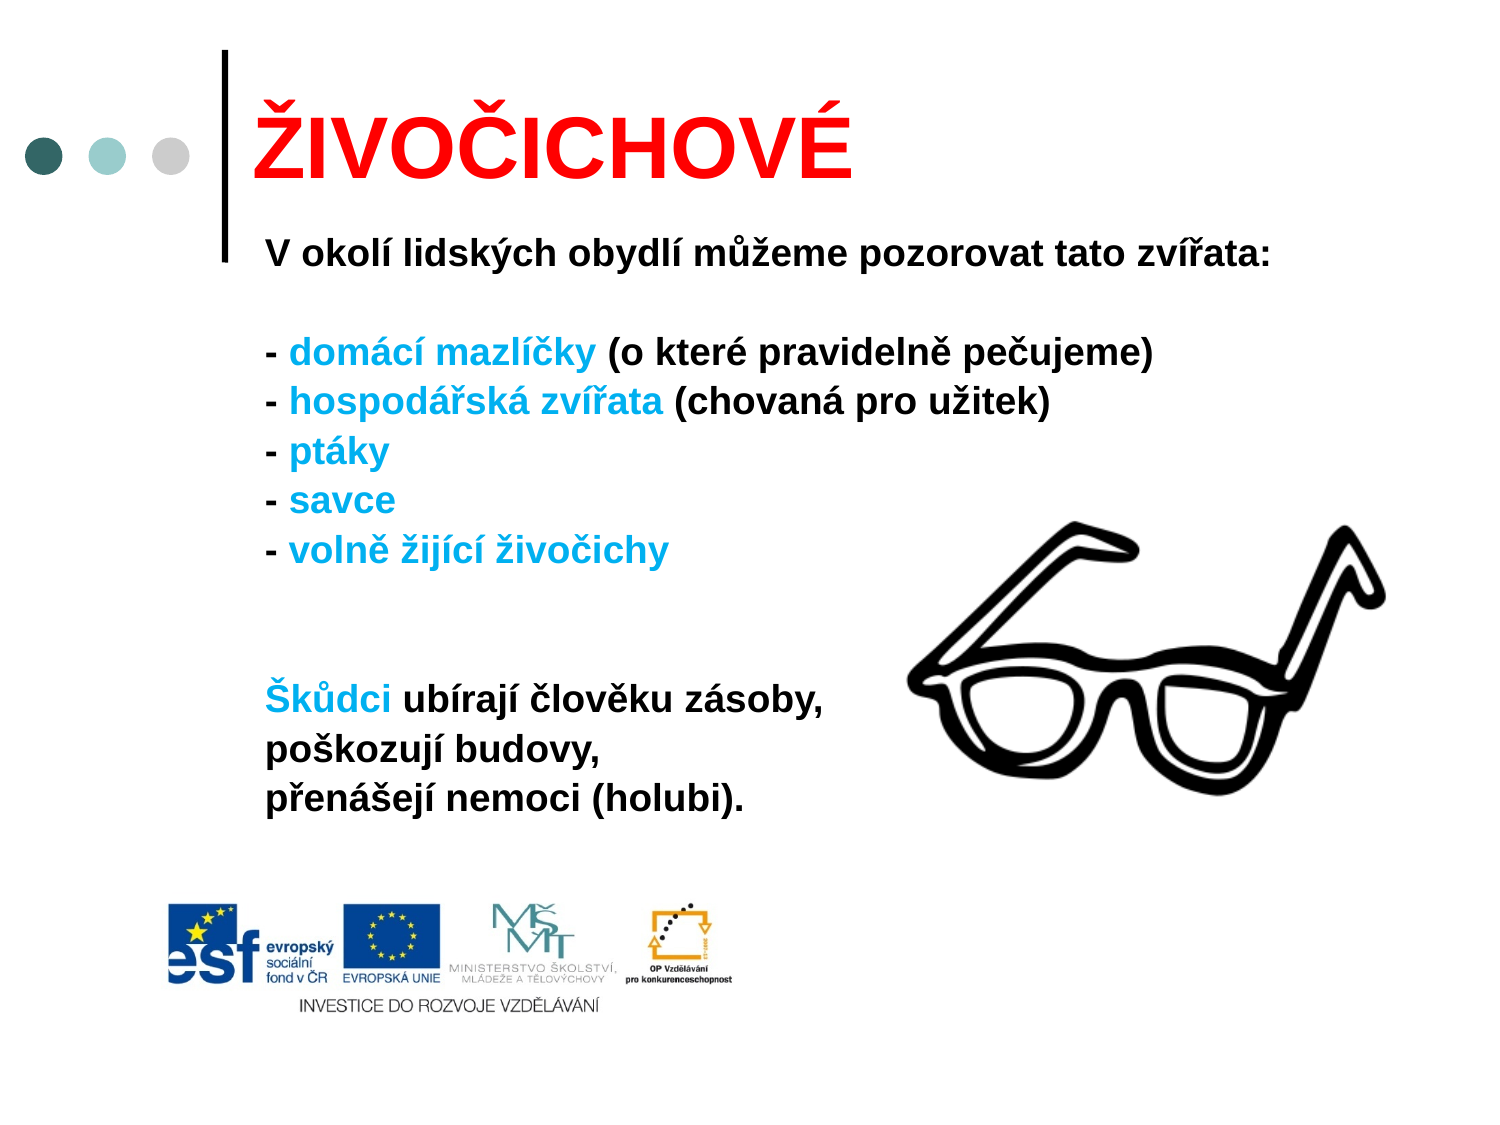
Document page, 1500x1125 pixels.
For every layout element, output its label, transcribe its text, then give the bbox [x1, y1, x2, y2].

list V okolí lidských obydlí můžeme pozorovat tato zvířata: - domácí mazlíčky (o které pravidelně pečujeme) - hospodářská zvířata (chovaná pro užitek) - ptáky - savce - volně žijící živočichy Škůdci ubírají člověku zásoby, poškozují budovy, přenášejí nemoci (holubi). [249, 224, 1363, 838]
title ŽIVOČICHOVÉ [237, 74, 1388, 213]
picture [149, 891, 751, 1024]
picture [887, 487, 1395, 807]
